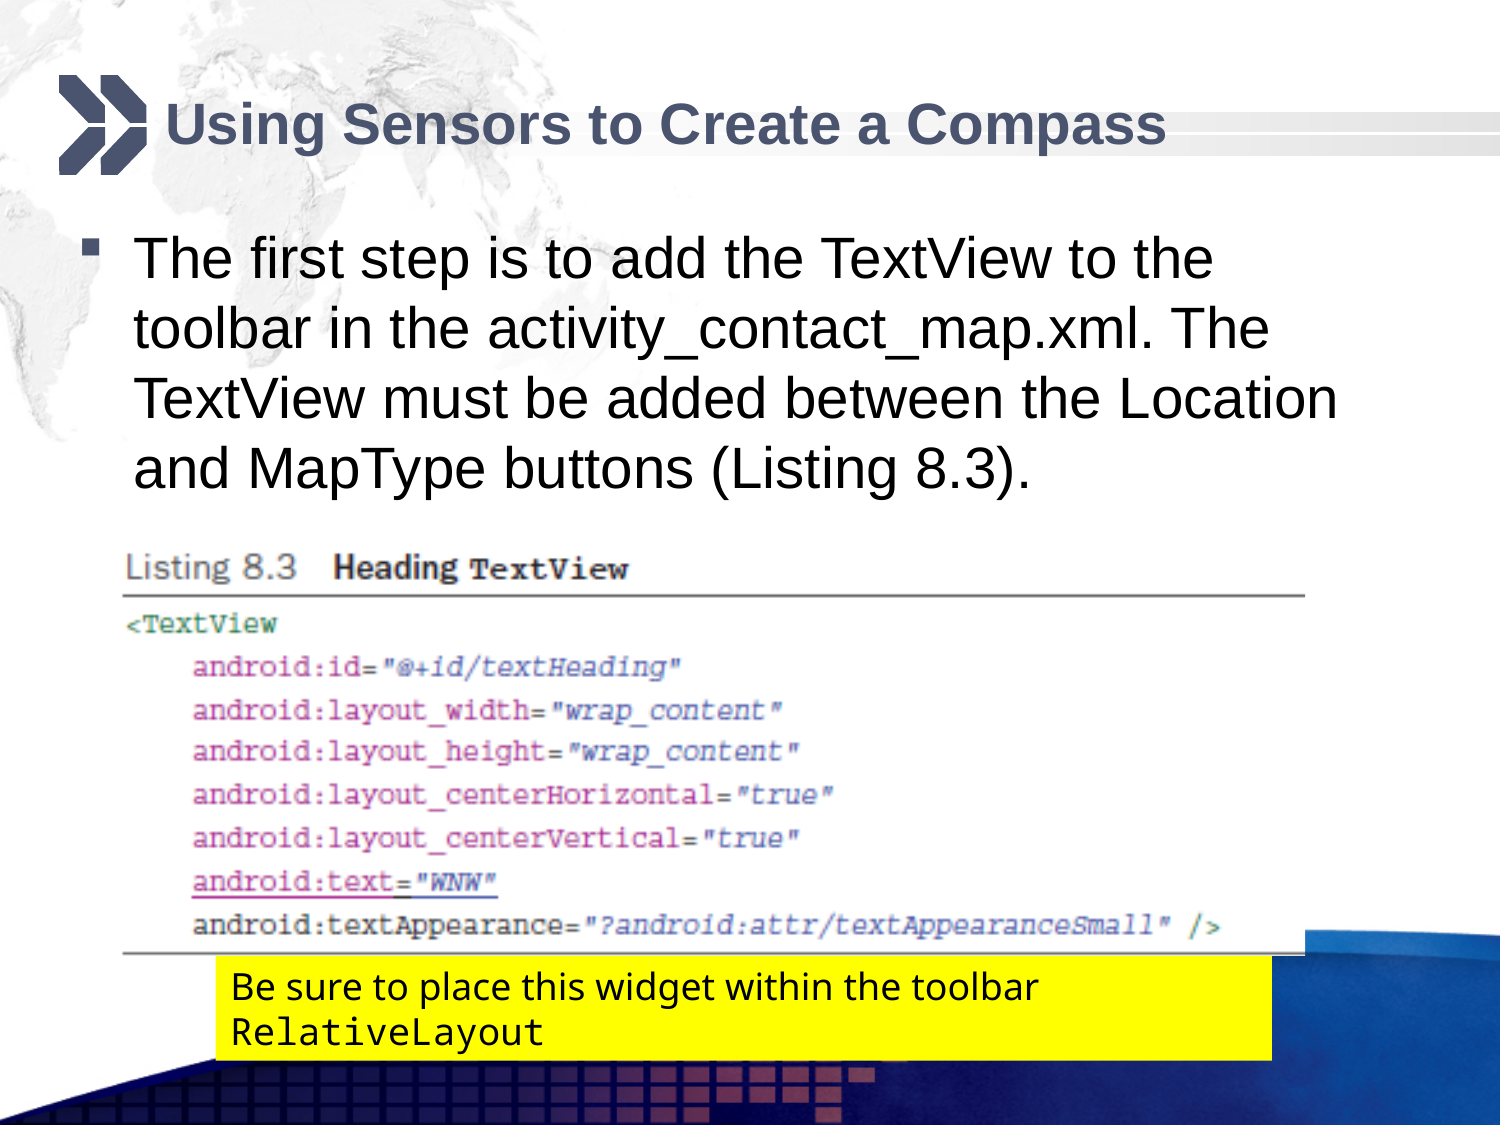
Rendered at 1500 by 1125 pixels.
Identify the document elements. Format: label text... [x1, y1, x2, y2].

picture [0, 0, 1500, 1125]
title Using Sensors to Create a Compass [149, 74, 1388, 168]
list The first step is to add the TextView to the toolbar in the activity_contact_map.xml. The TextView must be added between the Location and MapType buttons (Listing 8.3). [62, 212, 1426, 516]
text_box Be sure to place this widget within the toolbar RelativeLayout [215, 964, 1272, 1061]
